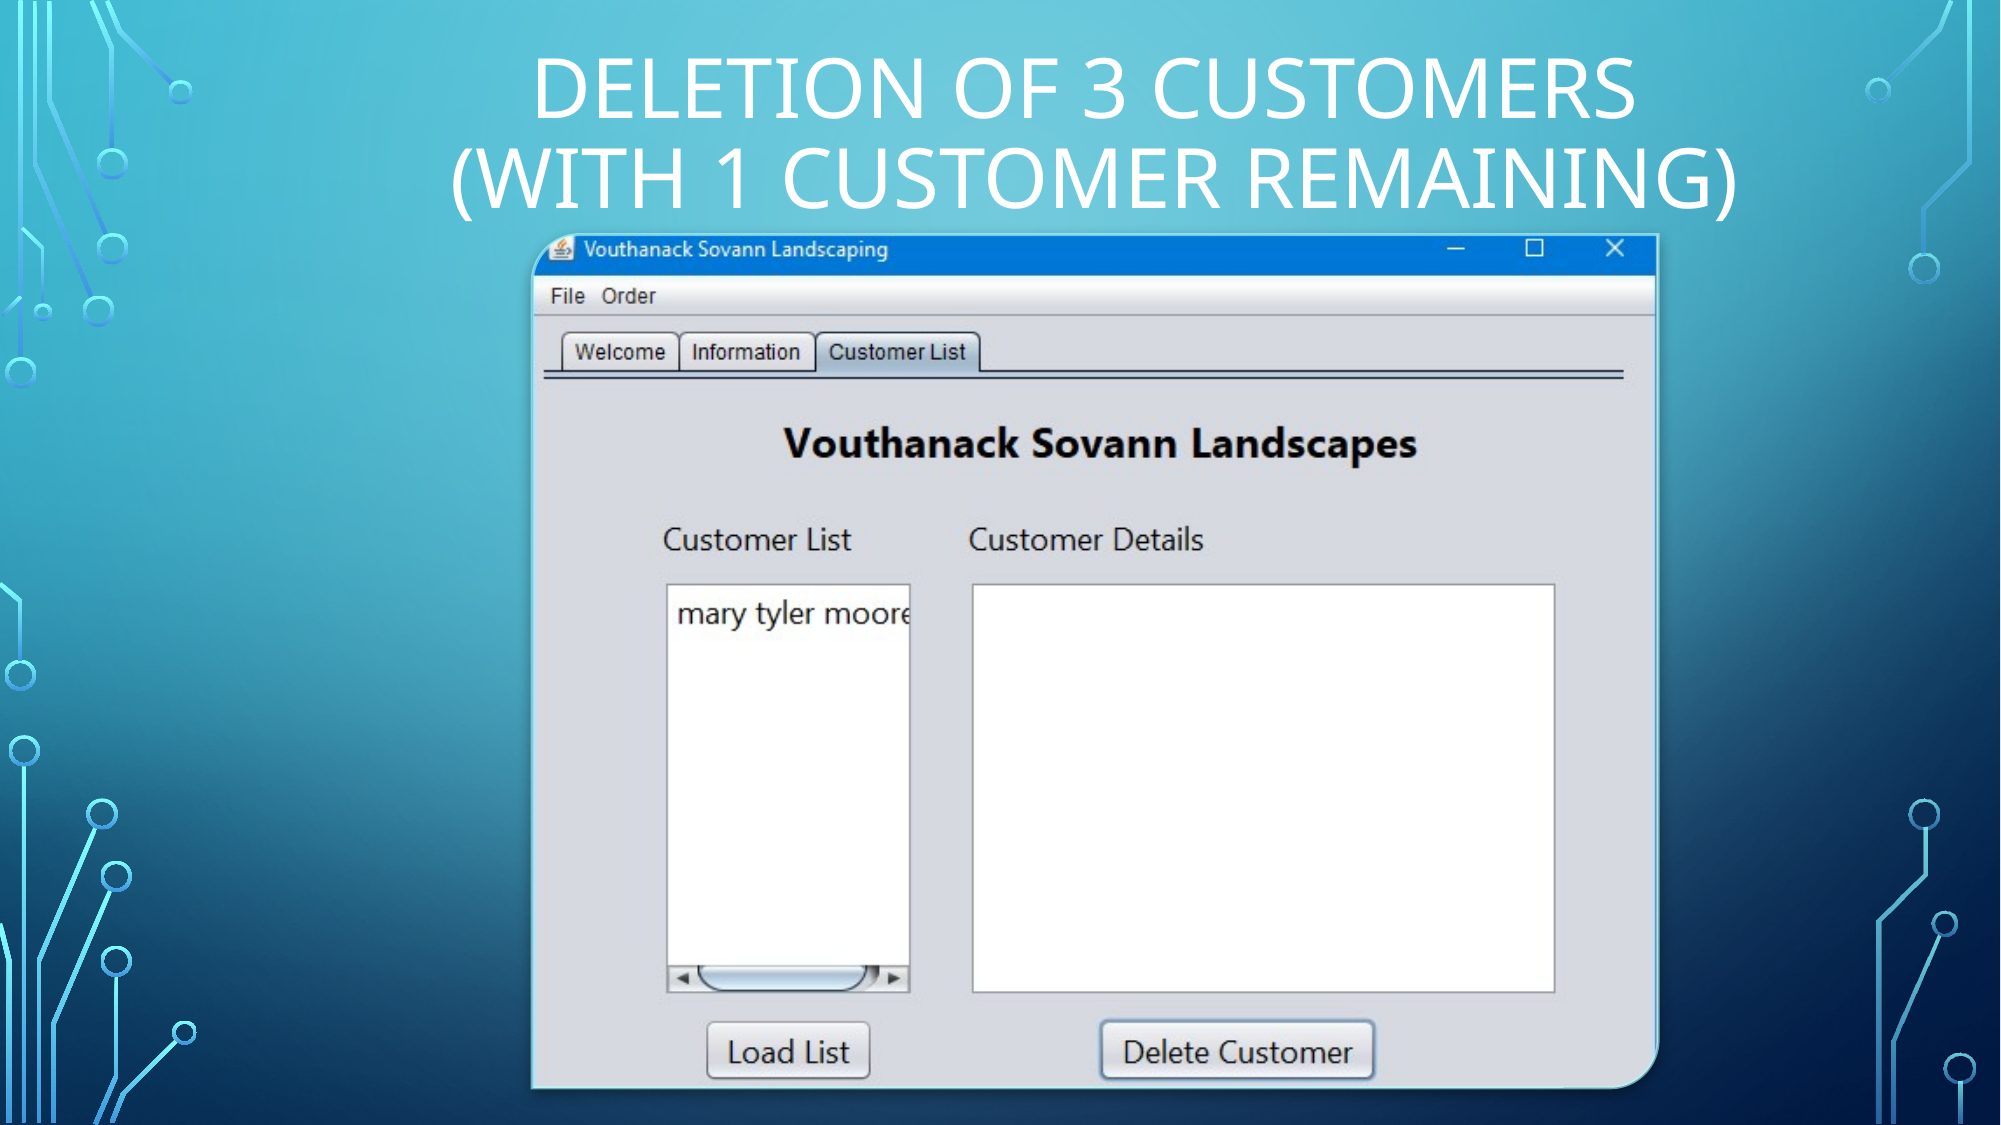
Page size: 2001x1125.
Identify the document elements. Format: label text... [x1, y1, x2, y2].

title Deletion of 3 customers (with 1 customer remaining) [193, 15, 1997, 258]
picture [531, 234, 1659, 1089]
